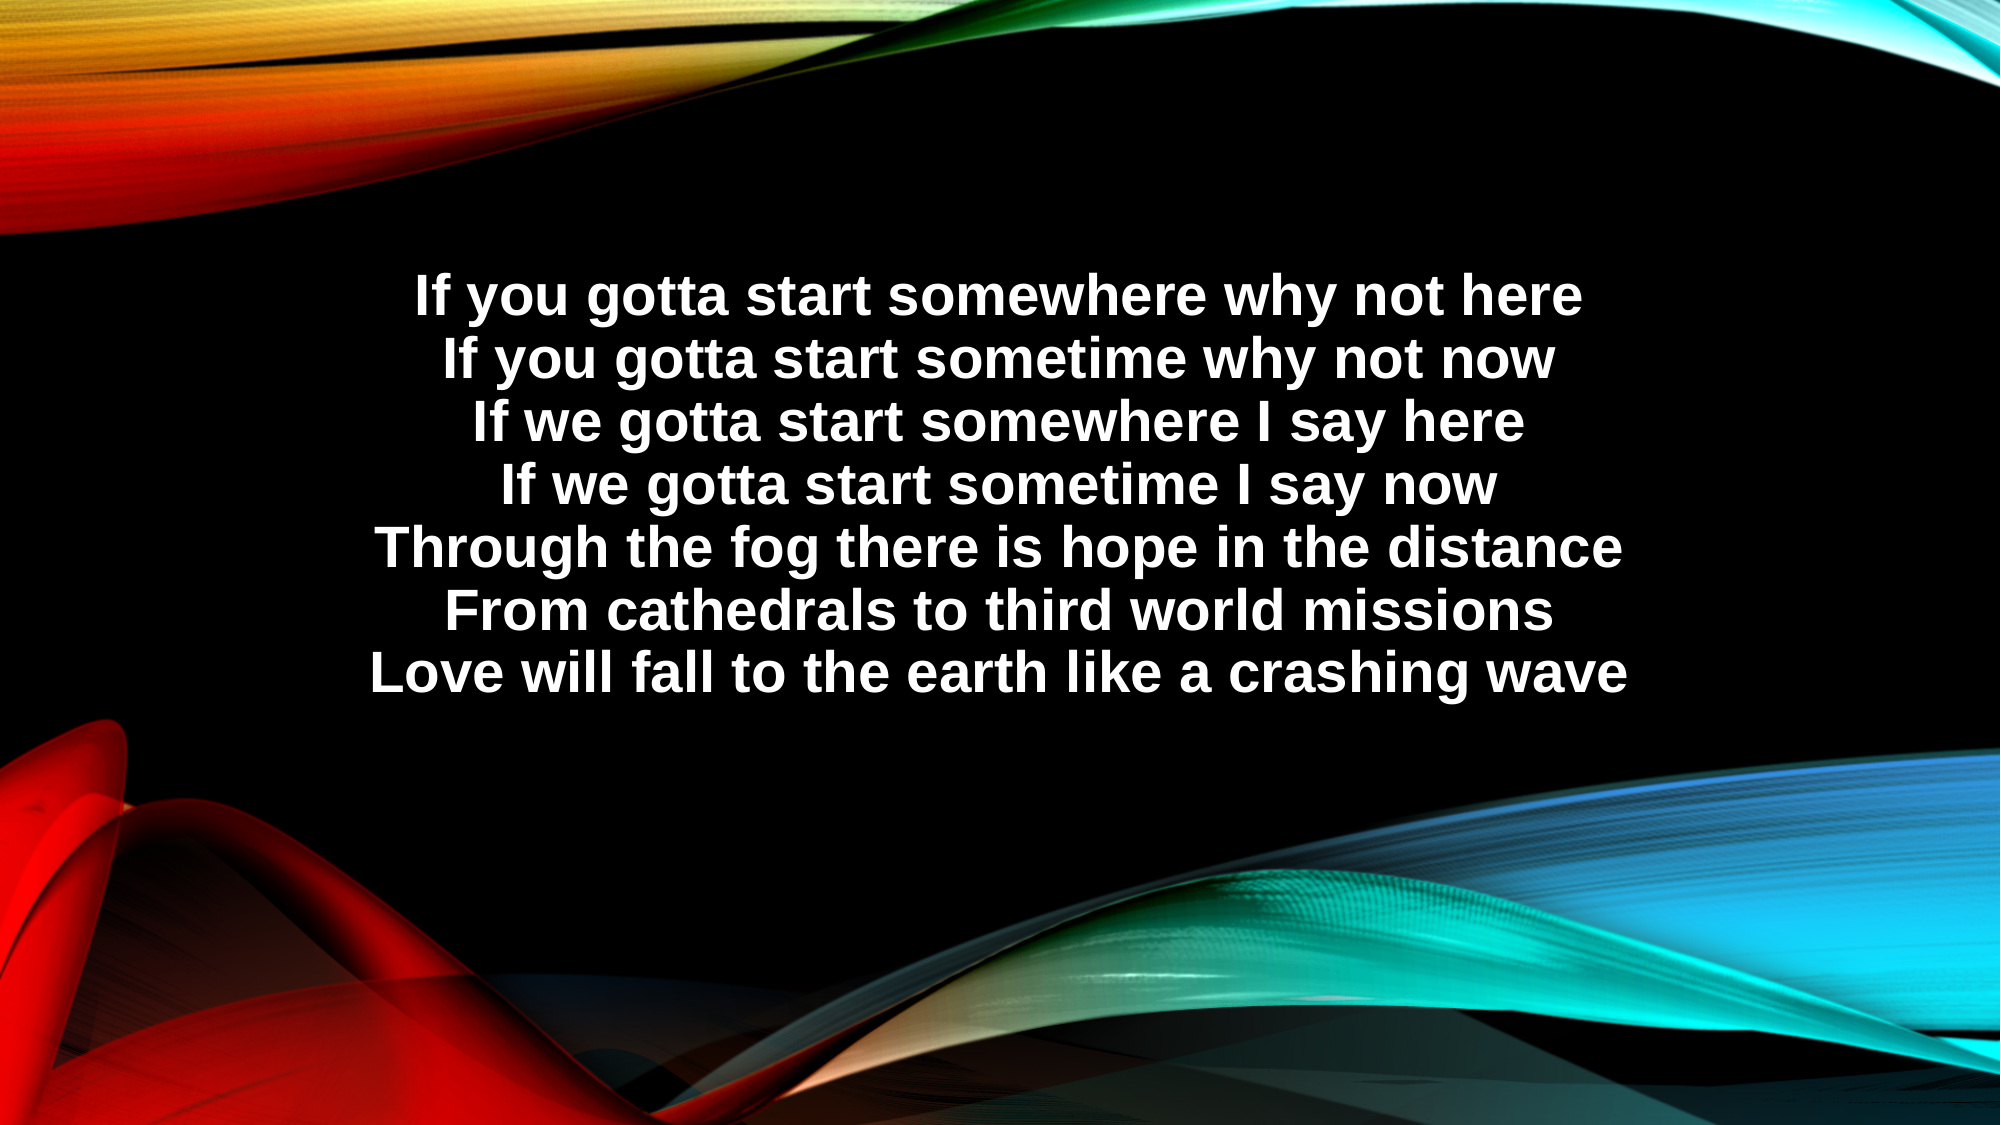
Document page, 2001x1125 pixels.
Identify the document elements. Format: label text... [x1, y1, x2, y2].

subtitle If you gotta start somewhere why not here If you gotta start sometime why not now If we gotta start somewhere I say here If we gotta start sometime I say now Through the fog there is hope in the distance From cathedrals to third world missions Love will fall to the earth like a crashing wave [0, 0, 2000, 1125]
